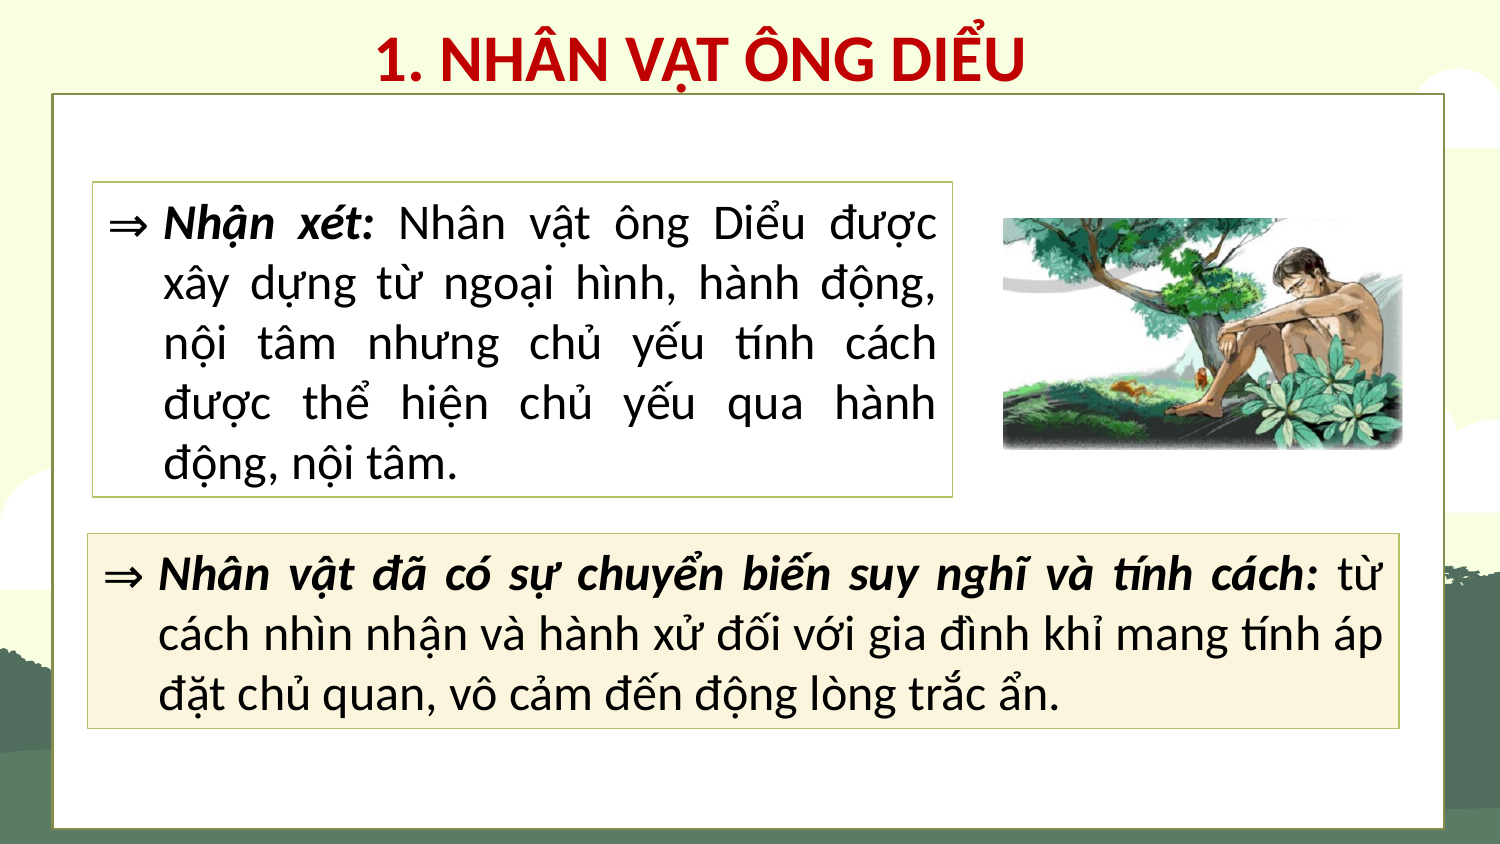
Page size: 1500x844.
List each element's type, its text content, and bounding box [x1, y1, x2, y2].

text_box Nhân vật đã có sự chuyển biến suy nghĩ và tính cách: từ cách nhìn nhận và hành xử đối với gia đình khỉ mang tính áp đặt chủ quan, vô cảm đến động lòng trắc ẩn. [87, 533, 1400, 729]
text_box [52, 94, 1445, 830]
text_box 1. NHÂN VẬT ÔNG DIỂU [225, 7, 1176, 103]
picture [999, 215, 1403, 452]
text_box Nhận xét: Nhân vật ông Diểu được xây dựng từ ngoại hình, hành động, nội tâm nhưng chủ yếu tính cách được thể hiện chủ yếu qua hành động, nội tâm. [92, 182, 953, 498]
